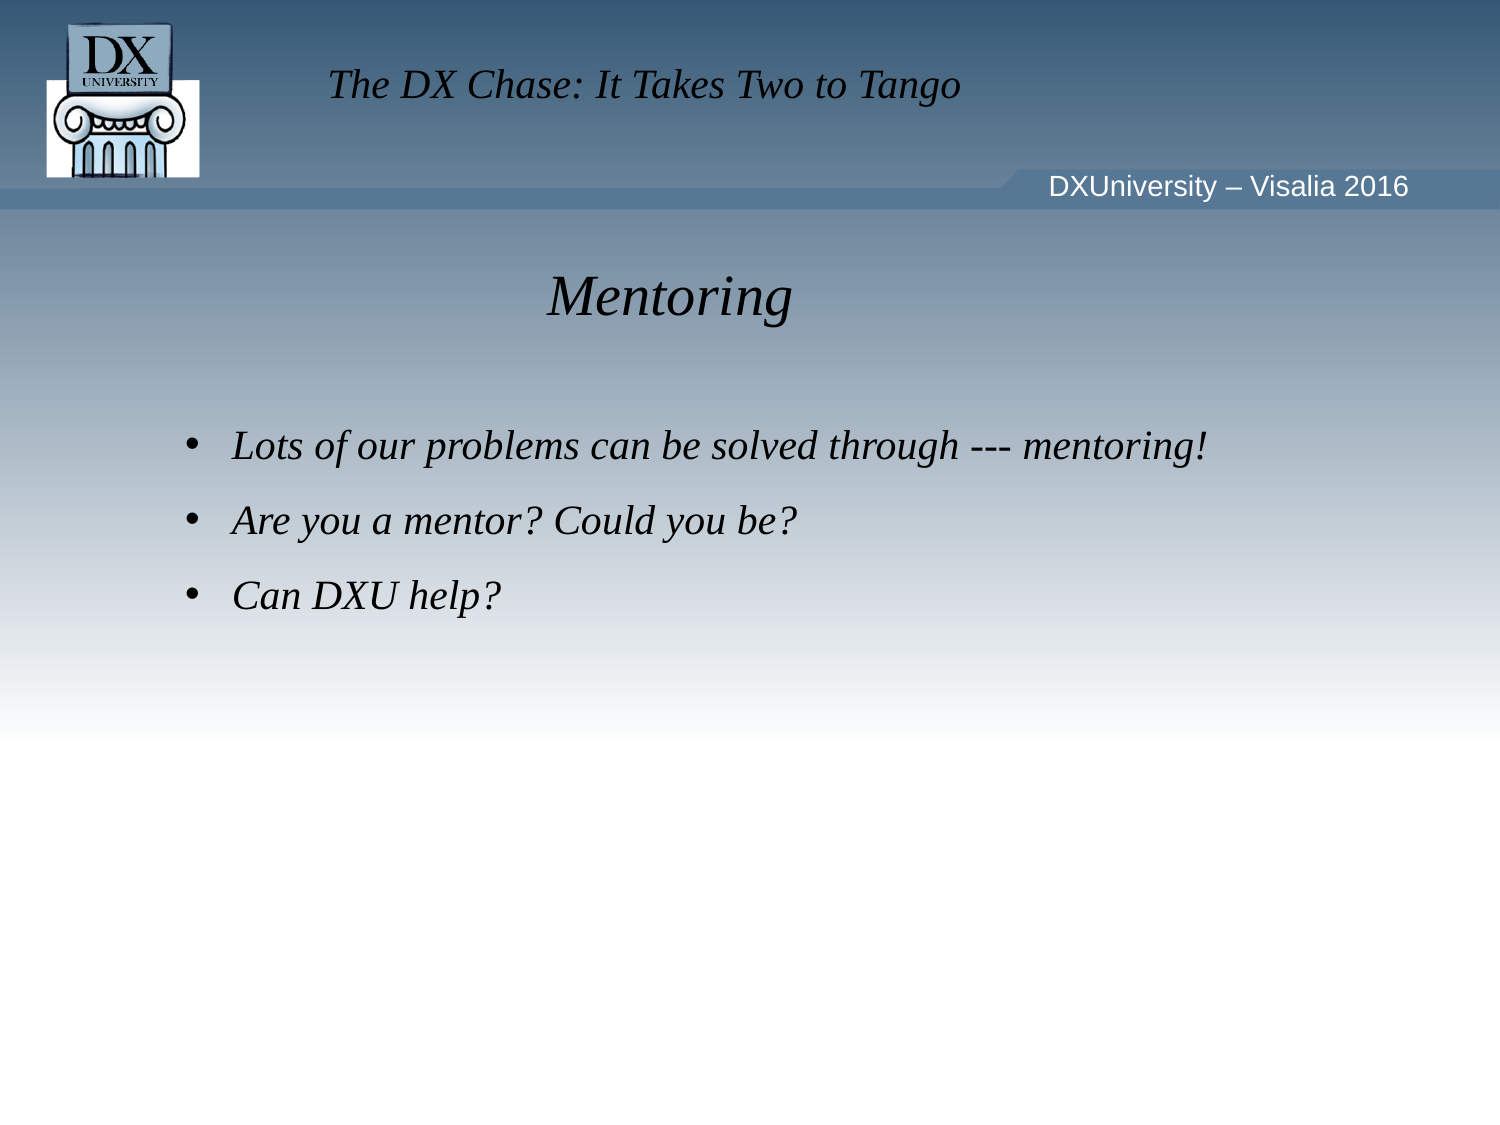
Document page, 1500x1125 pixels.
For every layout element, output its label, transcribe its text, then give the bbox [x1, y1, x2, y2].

text_box Lots of our problems can be solved through --- mentoring! Are you a mentor? Could you be? Can DXU help? [170, 385, 1270, 626]
picture [34, 20, 206, 183]
text_box Mentoring [532, 249, 830, 335]
